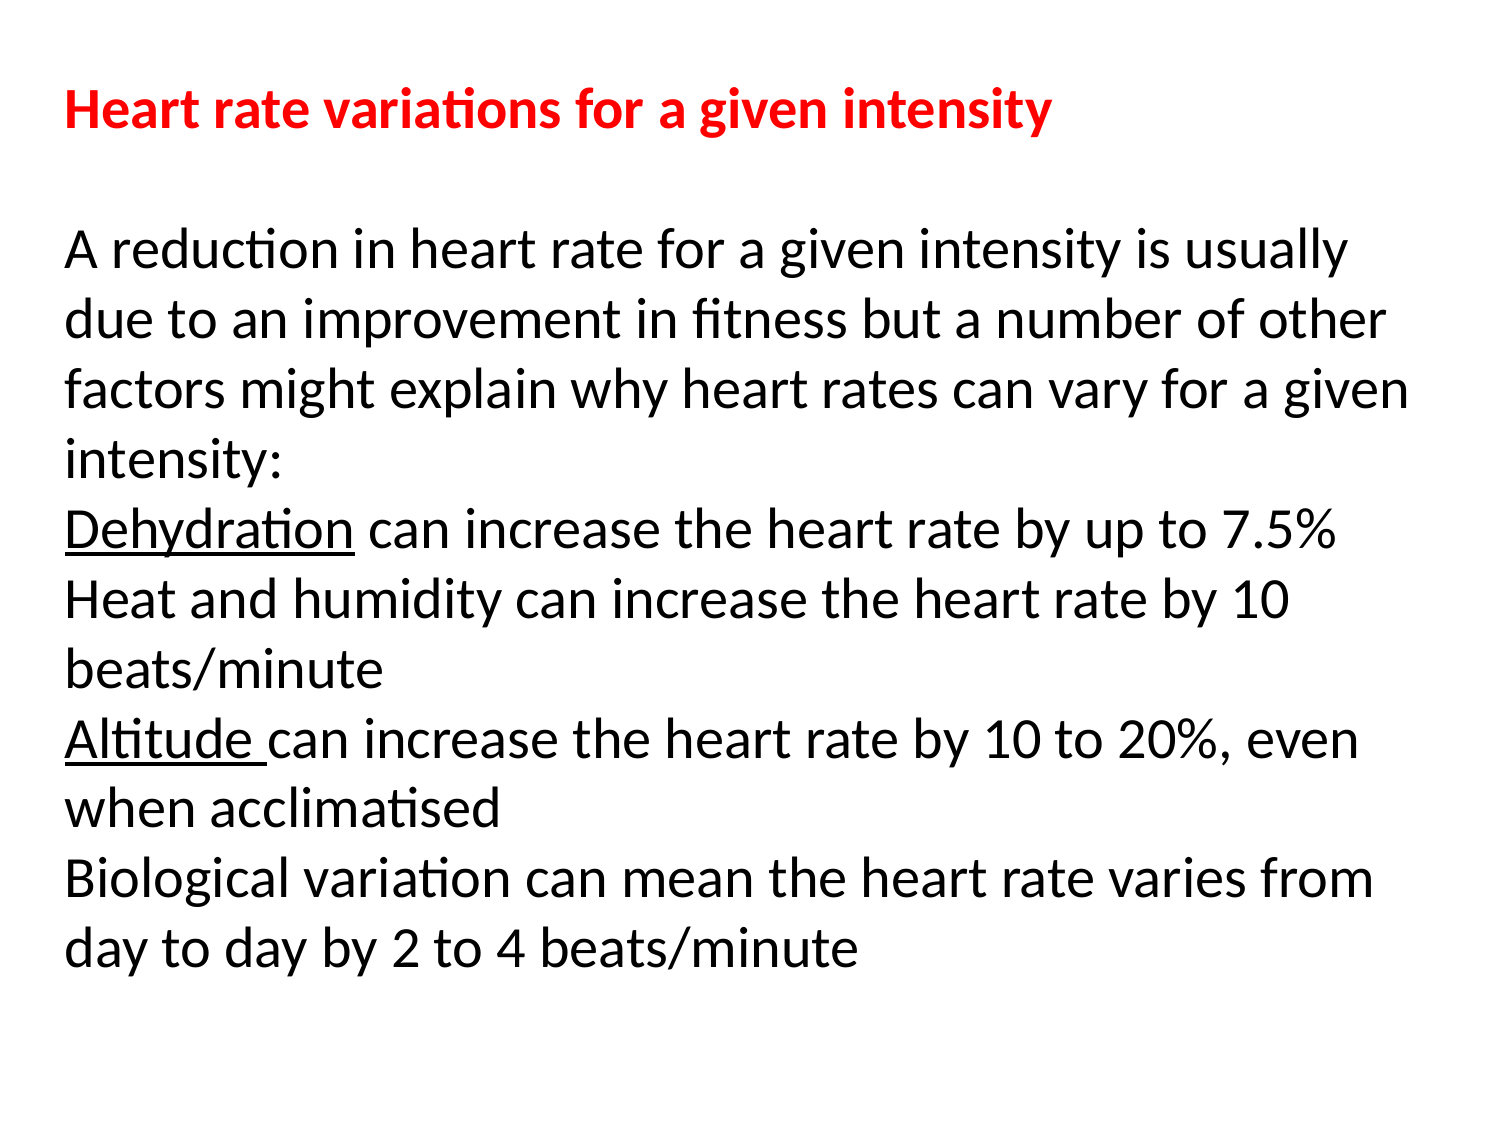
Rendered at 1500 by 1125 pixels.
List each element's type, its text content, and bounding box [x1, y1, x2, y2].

text_box Heart rate variations for a given intensity A reduction in heart rate for a given intensity is usually due to an improvement in fitness but a number of other factors might explain why heart rates can vary for a given intensity: Dehydration can increase the heart rate by up to 7.5% Heat and humidity can increase the heart rate by 10 beats/minute Altitude can increase the heart rate by 10 to 20%, even when acclimatised Biological variation can mean the heart rate varies from day to day by 2 to 4 beats/minute [49, 62, 1463, 987]
